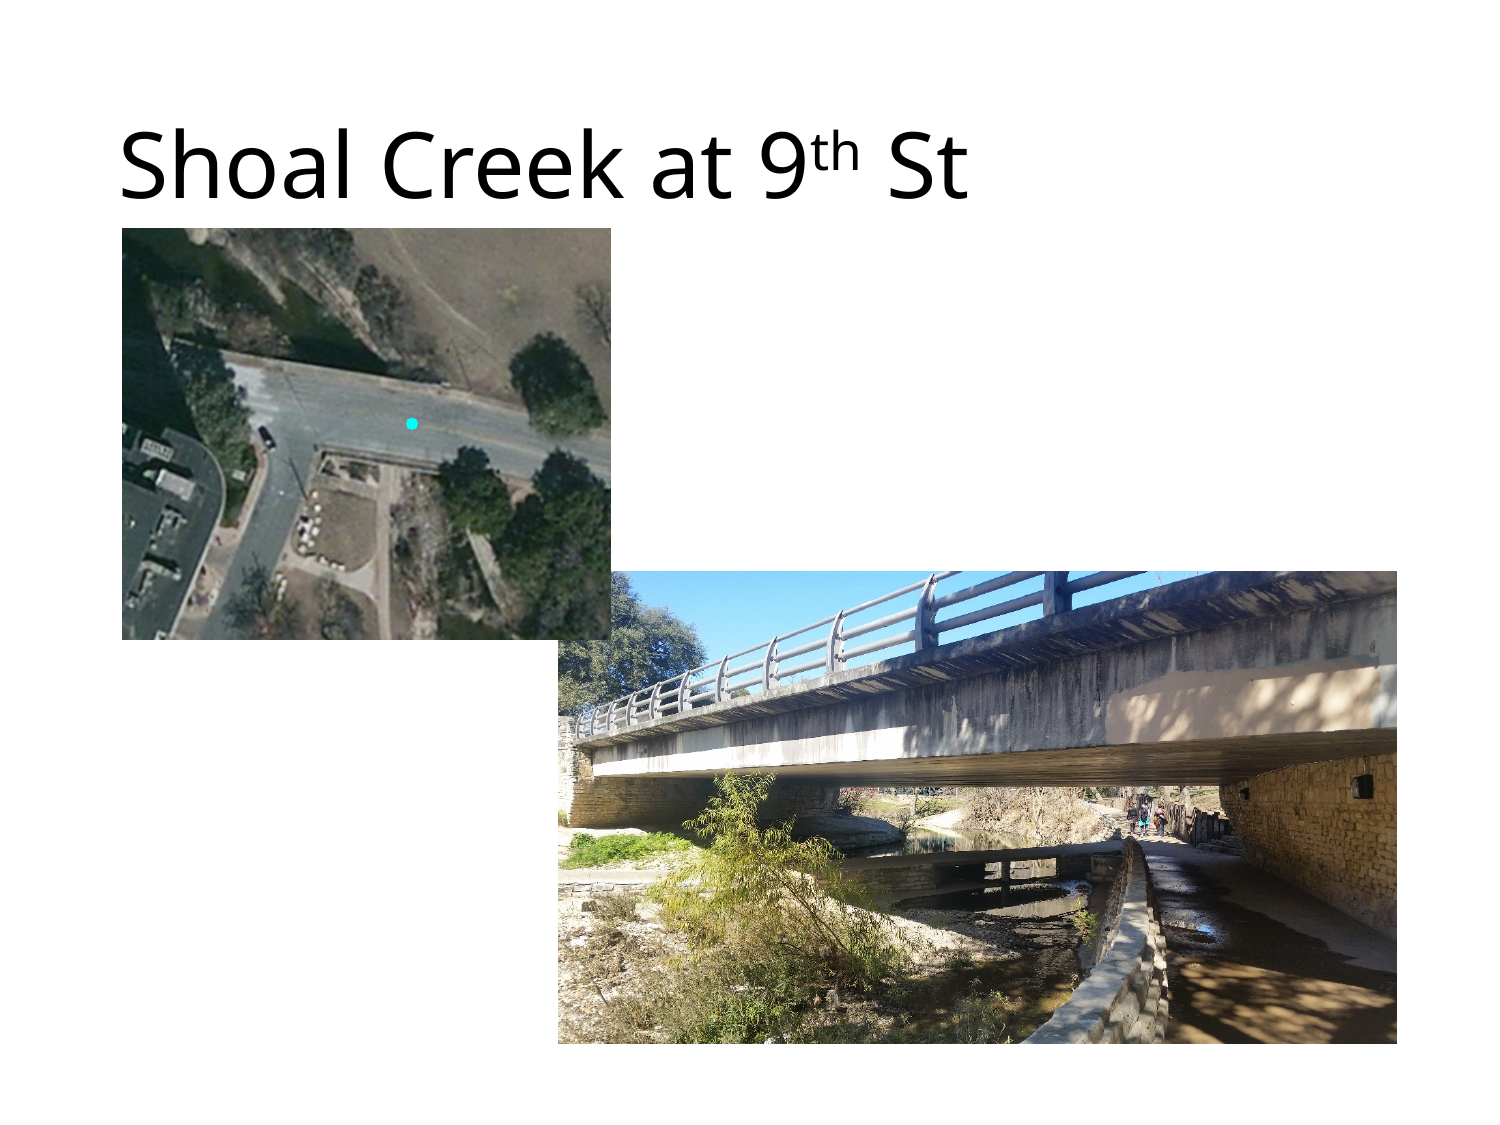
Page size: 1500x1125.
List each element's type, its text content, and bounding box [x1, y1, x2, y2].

picture [122, 228, 1397, 1044]
title Shoal Creek at 9th St [103, 59, 1397, 278]
